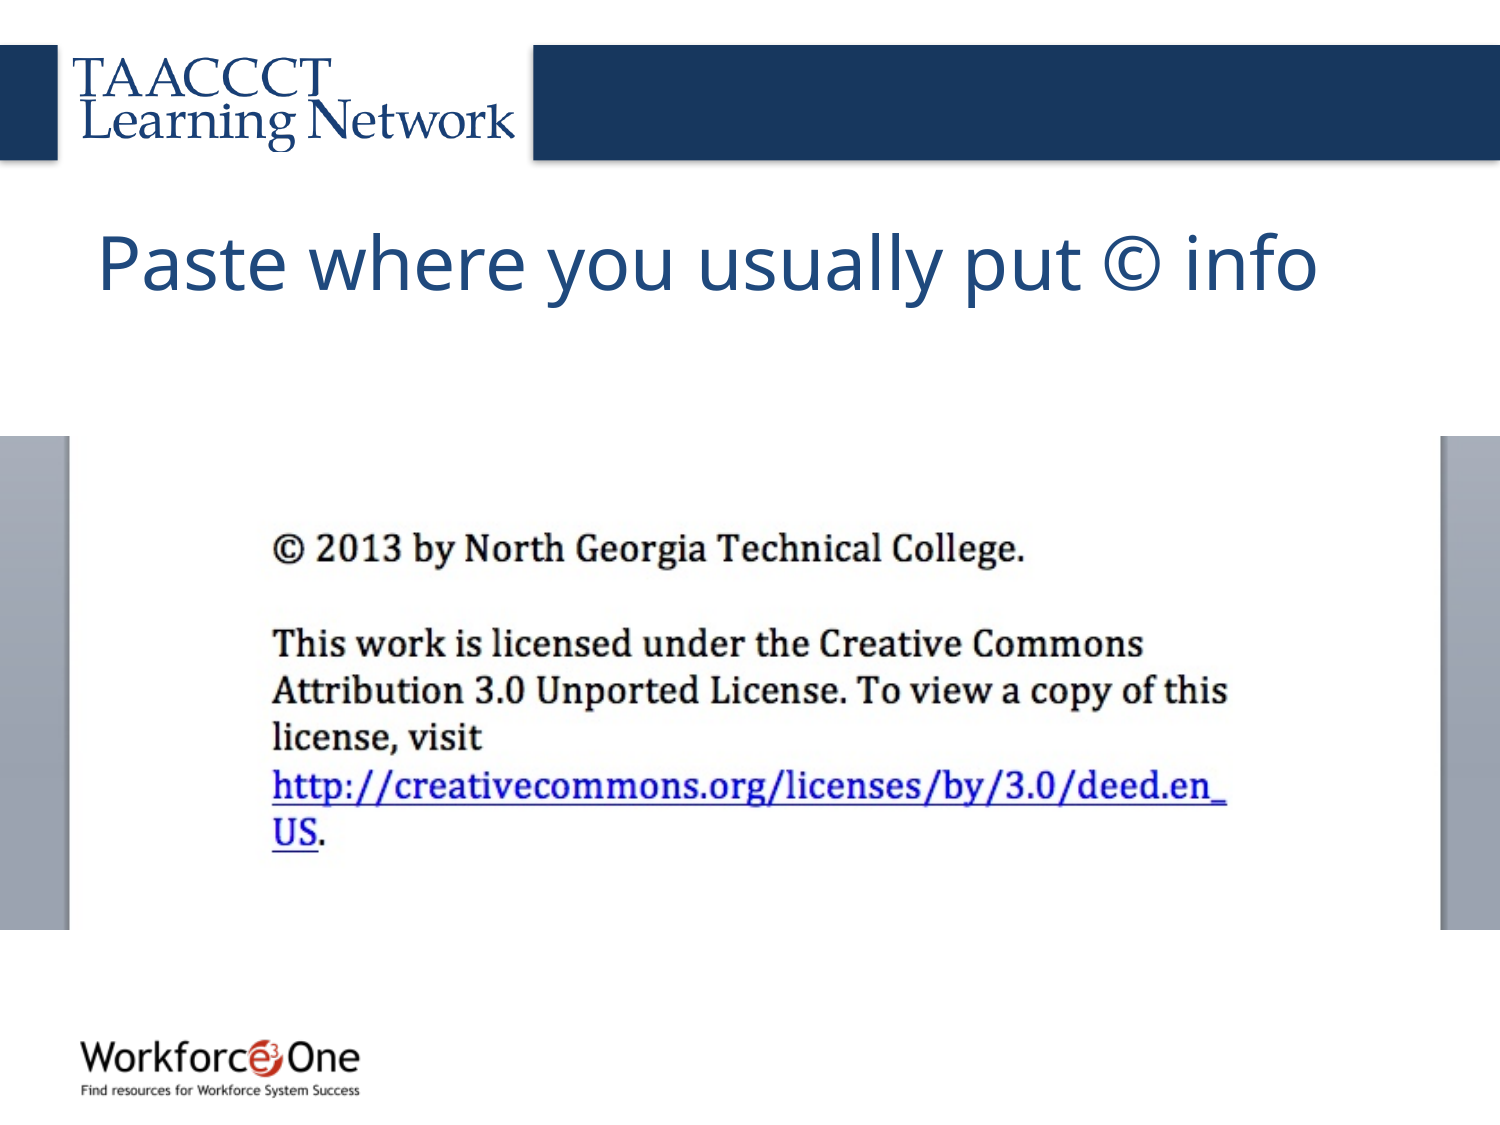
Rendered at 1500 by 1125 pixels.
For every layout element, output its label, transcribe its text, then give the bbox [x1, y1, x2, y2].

picture [57, 989, 384, 1125]
text_box Paste where you usually put © info [81, 207, 1337, 313]
picture [0, 436, 1500, 930]
